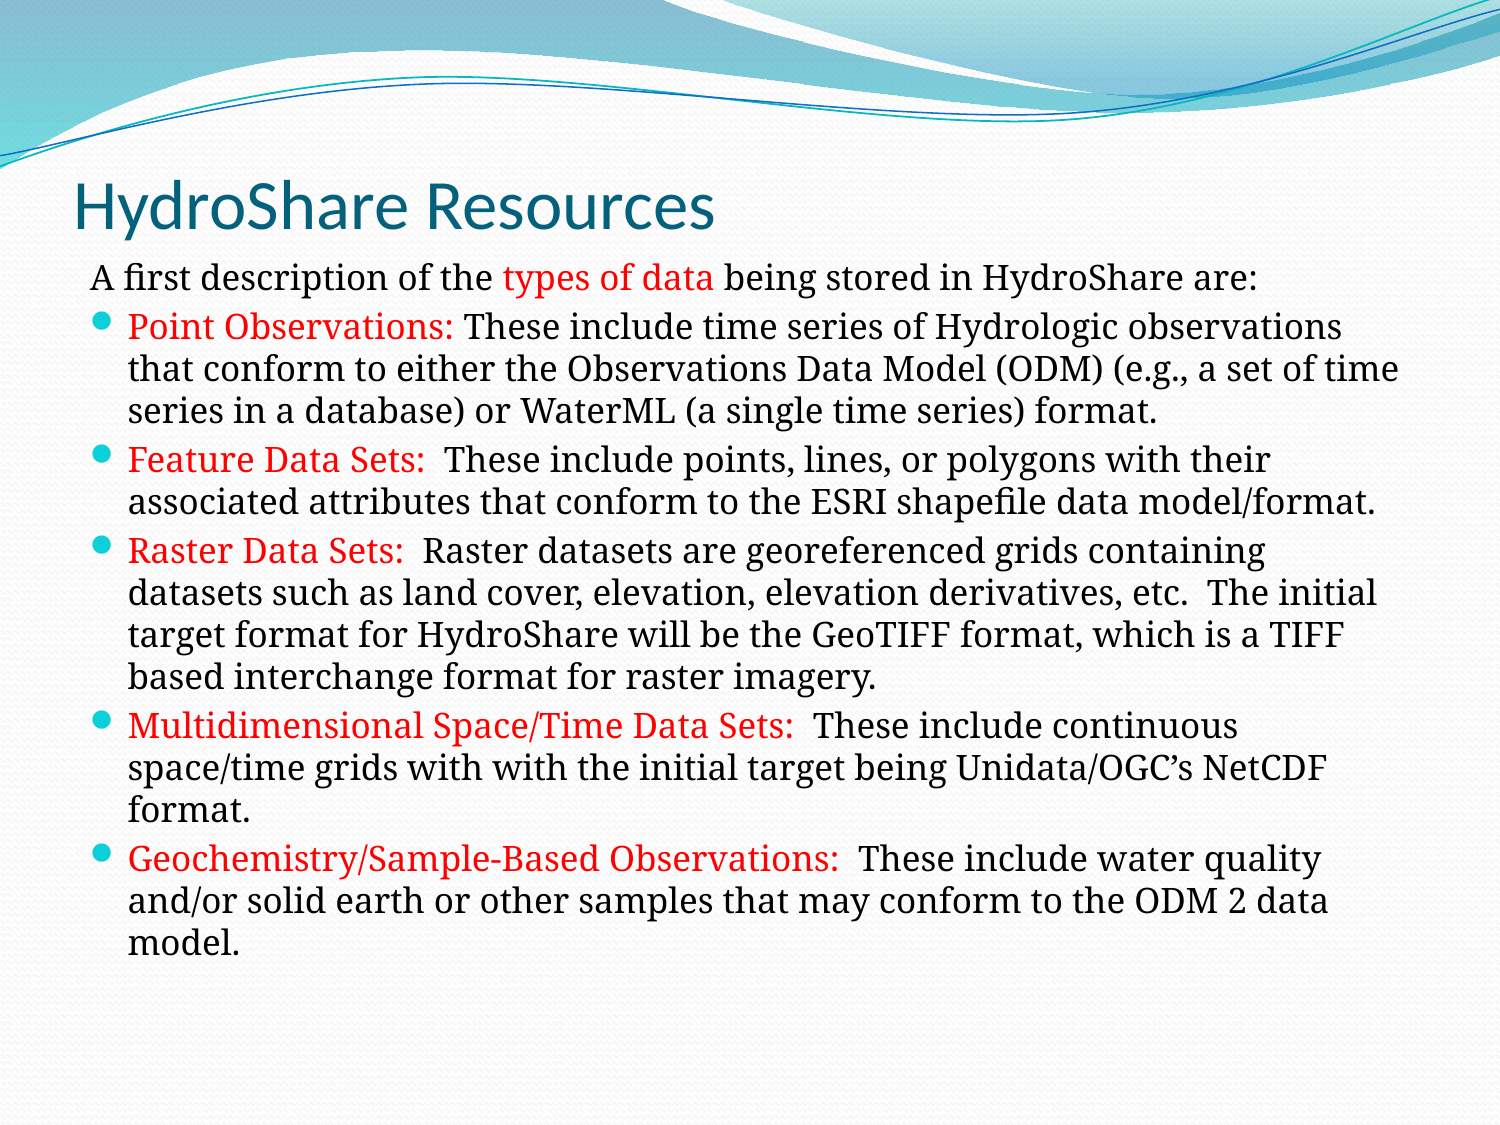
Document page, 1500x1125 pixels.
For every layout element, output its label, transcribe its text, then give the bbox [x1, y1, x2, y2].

list A first description of the types of data being stored in HydroShare are: Point Observations: These include time series of Hydrologic observations that conform to either the Observations Data Model (ODM) (e.g., a set of time series in a database) or WaterML (a single time series) format. Feature Data Sets: These include points, lines, or polygons with their associated attributes that conform to the ESRI shapefile data model/format. Raster Data Sets: Raster datasets are georeferenced grids containing datasets such as land cover, elevation, elevation derivatives, etc. The initial target format for HydroShare will be the GeoTIFF format, which is a TIFF based interchange format for raster imagery. Multidimensional Space/Time Data Sets: These include continuous space/time grids with with the initial target being Unidata/OGC’s NetCDF format. Geochemistry/Sample-Based Observations: These include water quality and/or solid earth or other samples that may conform to the ODM 2 data model. [75, 248, 1425, 1038]
title HydroShare Resources [73, 150, 1424, 244]
